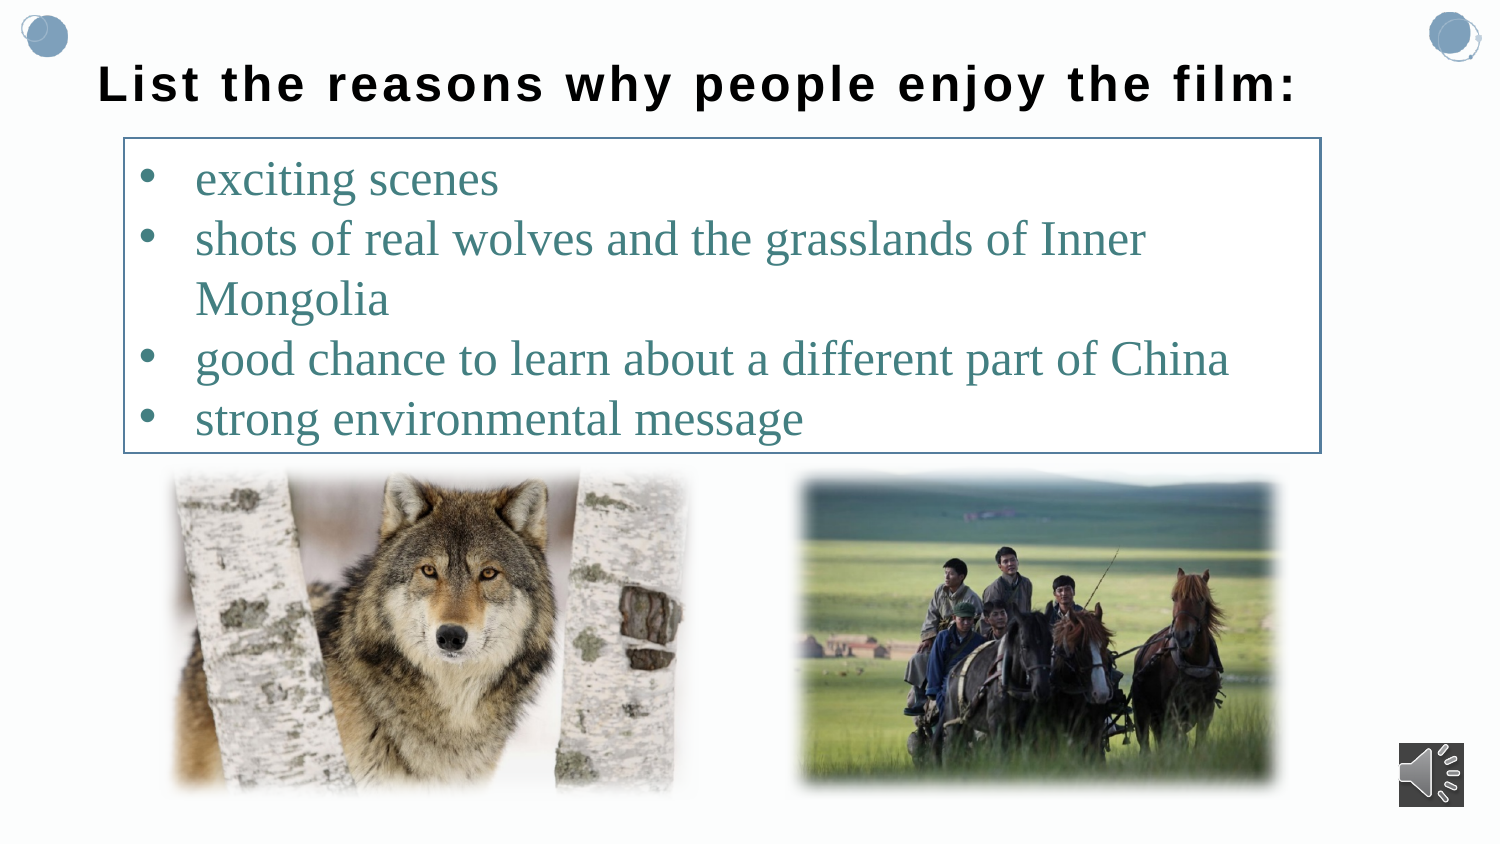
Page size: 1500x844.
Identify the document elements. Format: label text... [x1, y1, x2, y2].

title List the reasons why people enjoy the film: [82, 54, 1418, 109]
picture [785, 463, 1291, 801]
picture [159, 463, 699, 801]
picture [1397, 741, 1465, 809]
picture [1411, 0, 1500, 73]
text_box exciting scenes shots of real wolves and the grasslands of Inner Mongolia good chance to learn about a different part of China strong environmental message [123, 137, 1322, 454]
picture [0, 0, 89, 73]
